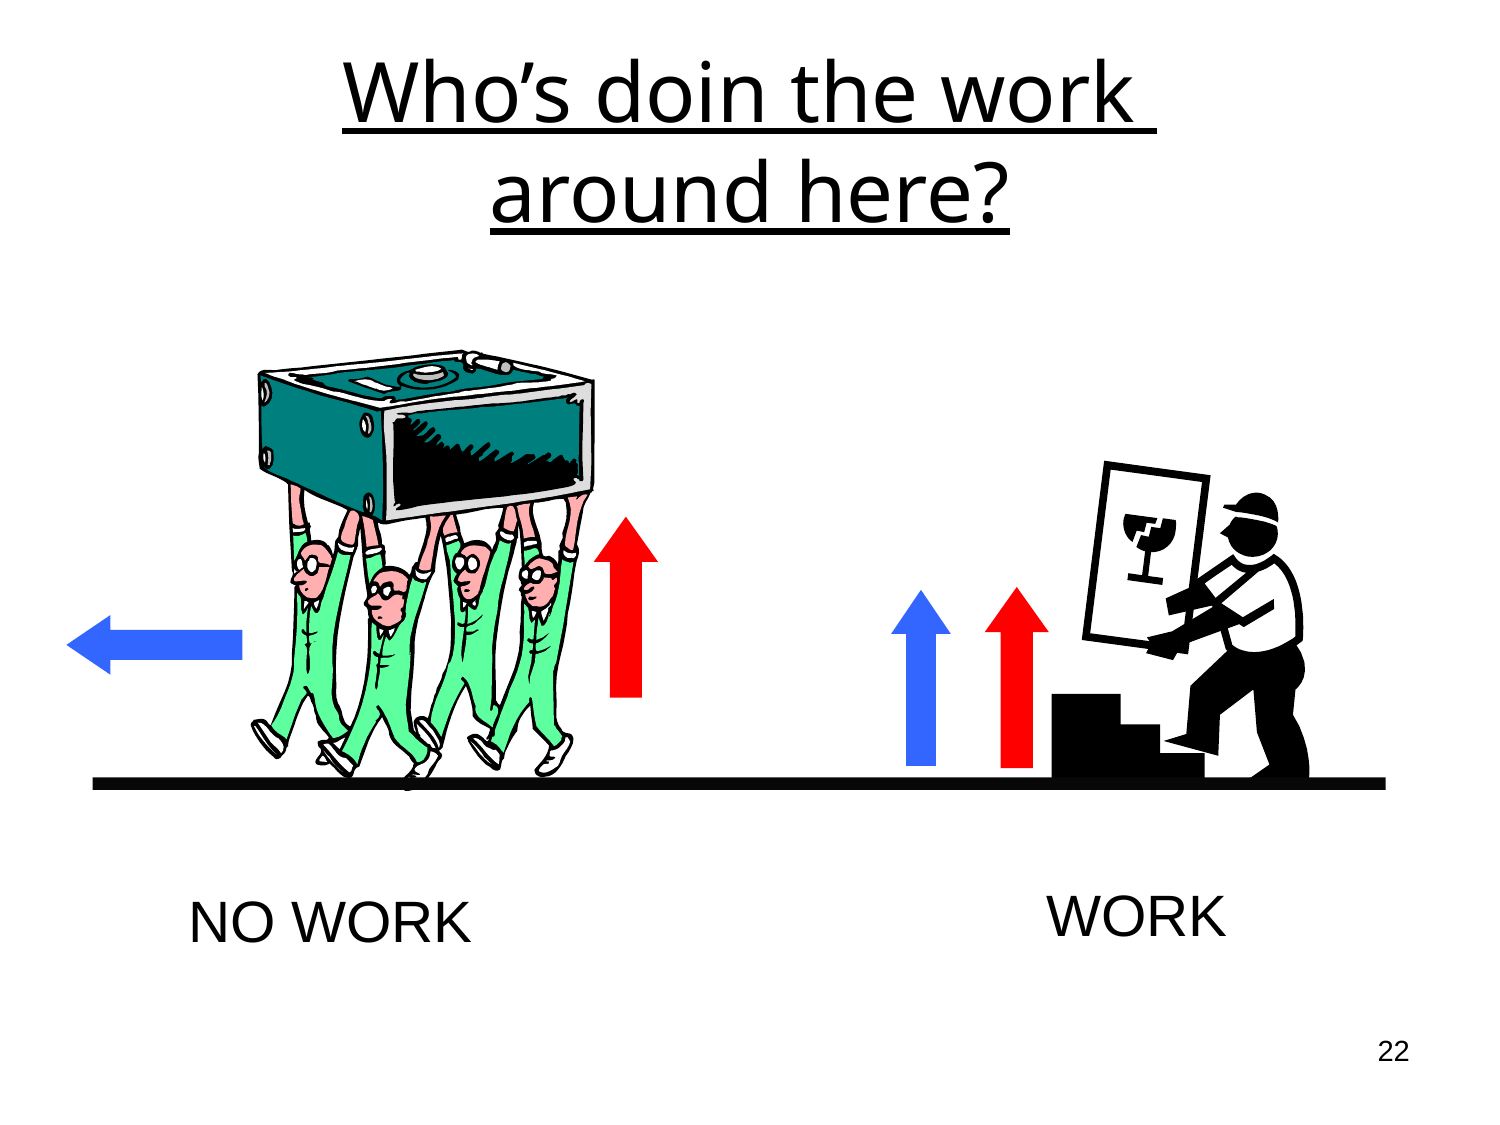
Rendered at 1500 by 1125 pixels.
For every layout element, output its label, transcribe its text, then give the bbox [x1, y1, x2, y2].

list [249, 347, 596, 792]
text_box [601, 516, 659, 698]
title Who’s doin the work around here? [75, 45, 1425, 233]
text_box [891, 589, 951, 766]
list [1051, 460, 1319, 785]
slide_number 22 [1074, 1024, 1425, 1103]
text_box [984, 587, 1046, 769]
text_box NO WORK [173, 876, 488, 962]
text_box WORK [1031, 870, 1243, 955]
text_box [66, 615, 243, 675]
